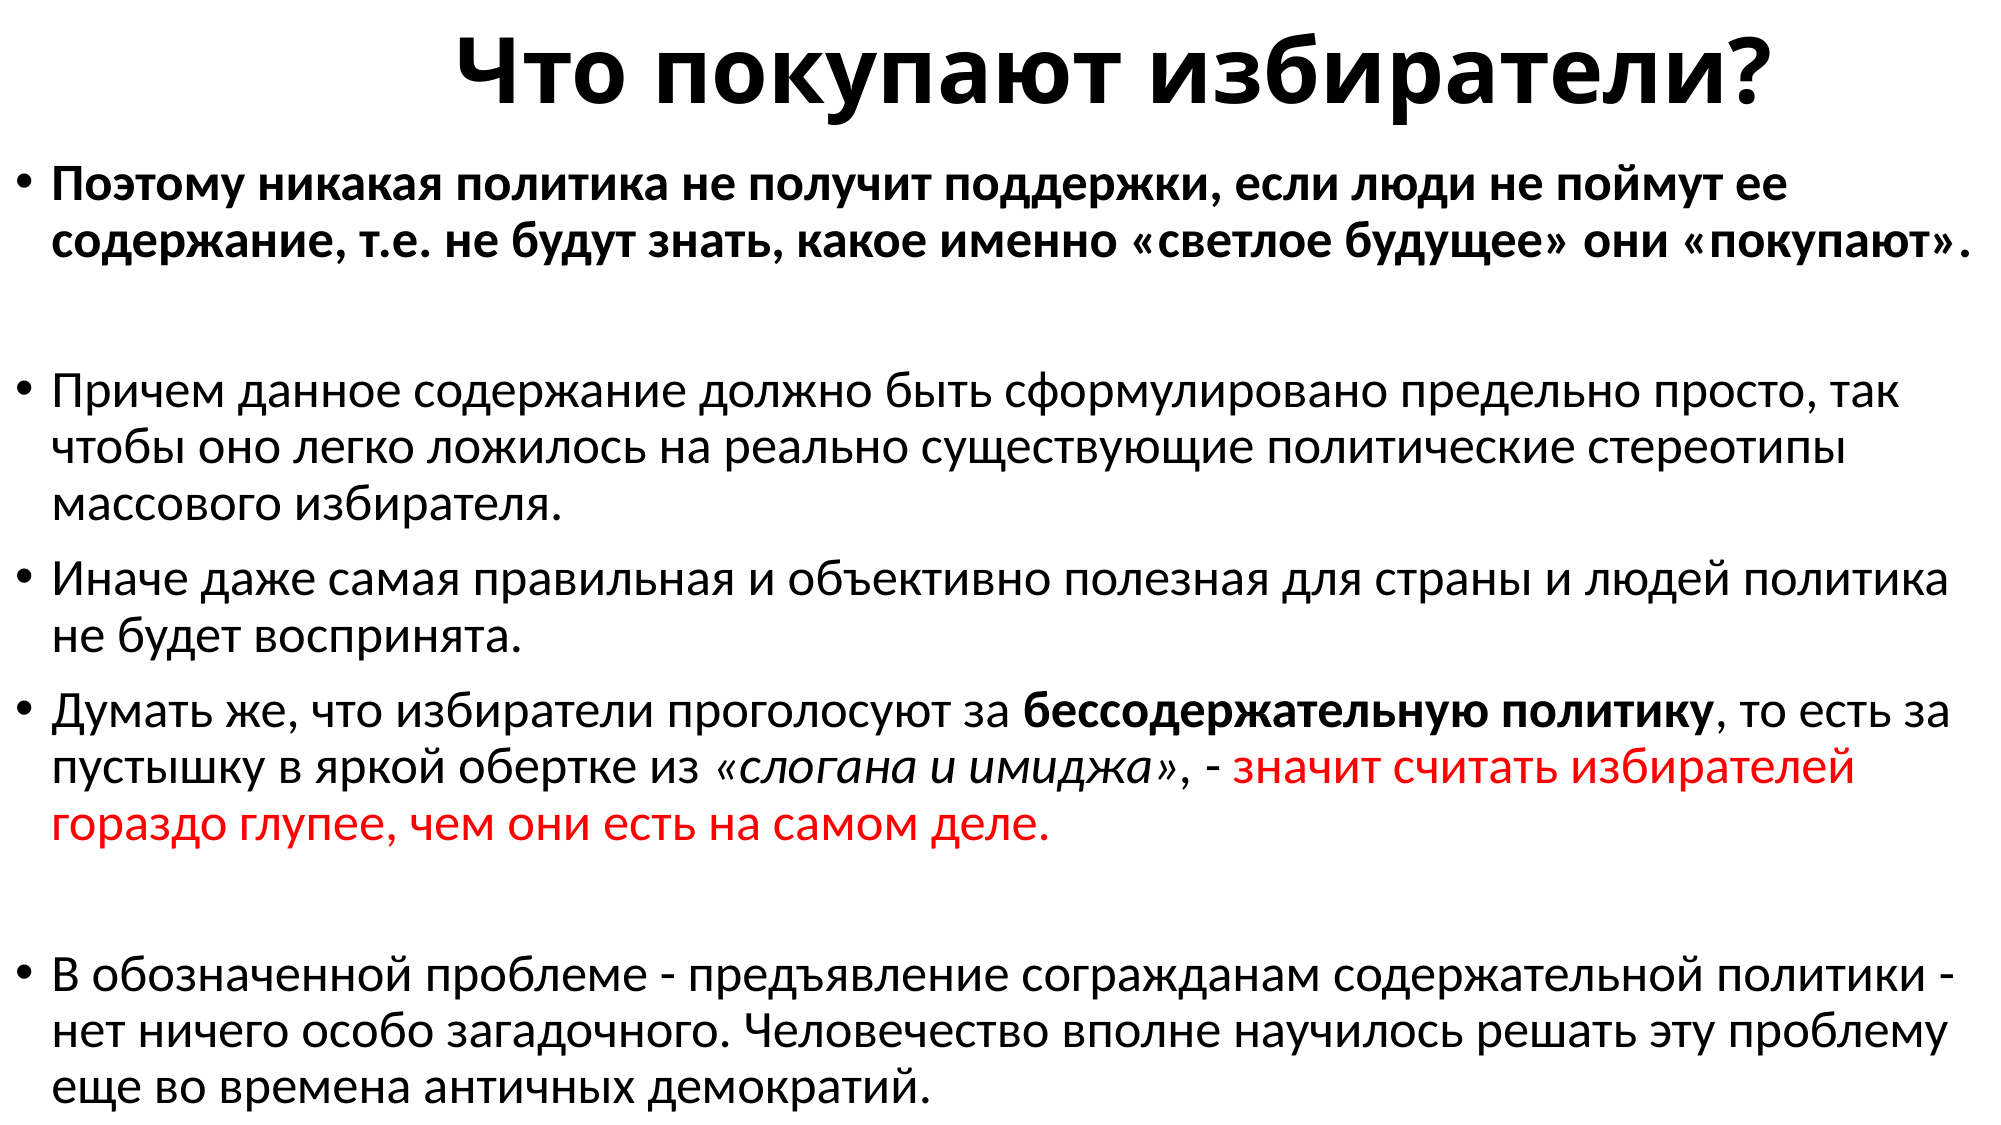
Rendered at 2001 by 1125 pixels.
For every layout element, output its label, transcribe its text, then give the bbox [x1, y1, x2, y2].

title Что покупают избиратели? [440, 0, 2000, 147]
list Поэтому никакая политика не получит поддержки, если люди не поймут ее содержание, т.е. не будут знать, какое именно «светлое будущее» они «покупают». Причем данное содержание должно быть сформулировано предельно просто, так чтобы оно легко ложилось на реально существующие политические стереотипы массового избирателя. Иначе даже самая правильная и объективно полезная для страны и людей политика не будет воспринята. Думать же, что избиратели проголосуют за бессодержательную политику, то есть за пустышку в яркой обертке из «слогана и имиджа», - значит считать избирателей гораздо глупее, чем они есть на самом деле. В обозначенной проблеме - предъявление согражданам содержательной политики - нет ничего особо загадочного. Человечество вполне научилось решать эту проблему еще во времена античных демократий. [0, 147, 2000, 1125]
